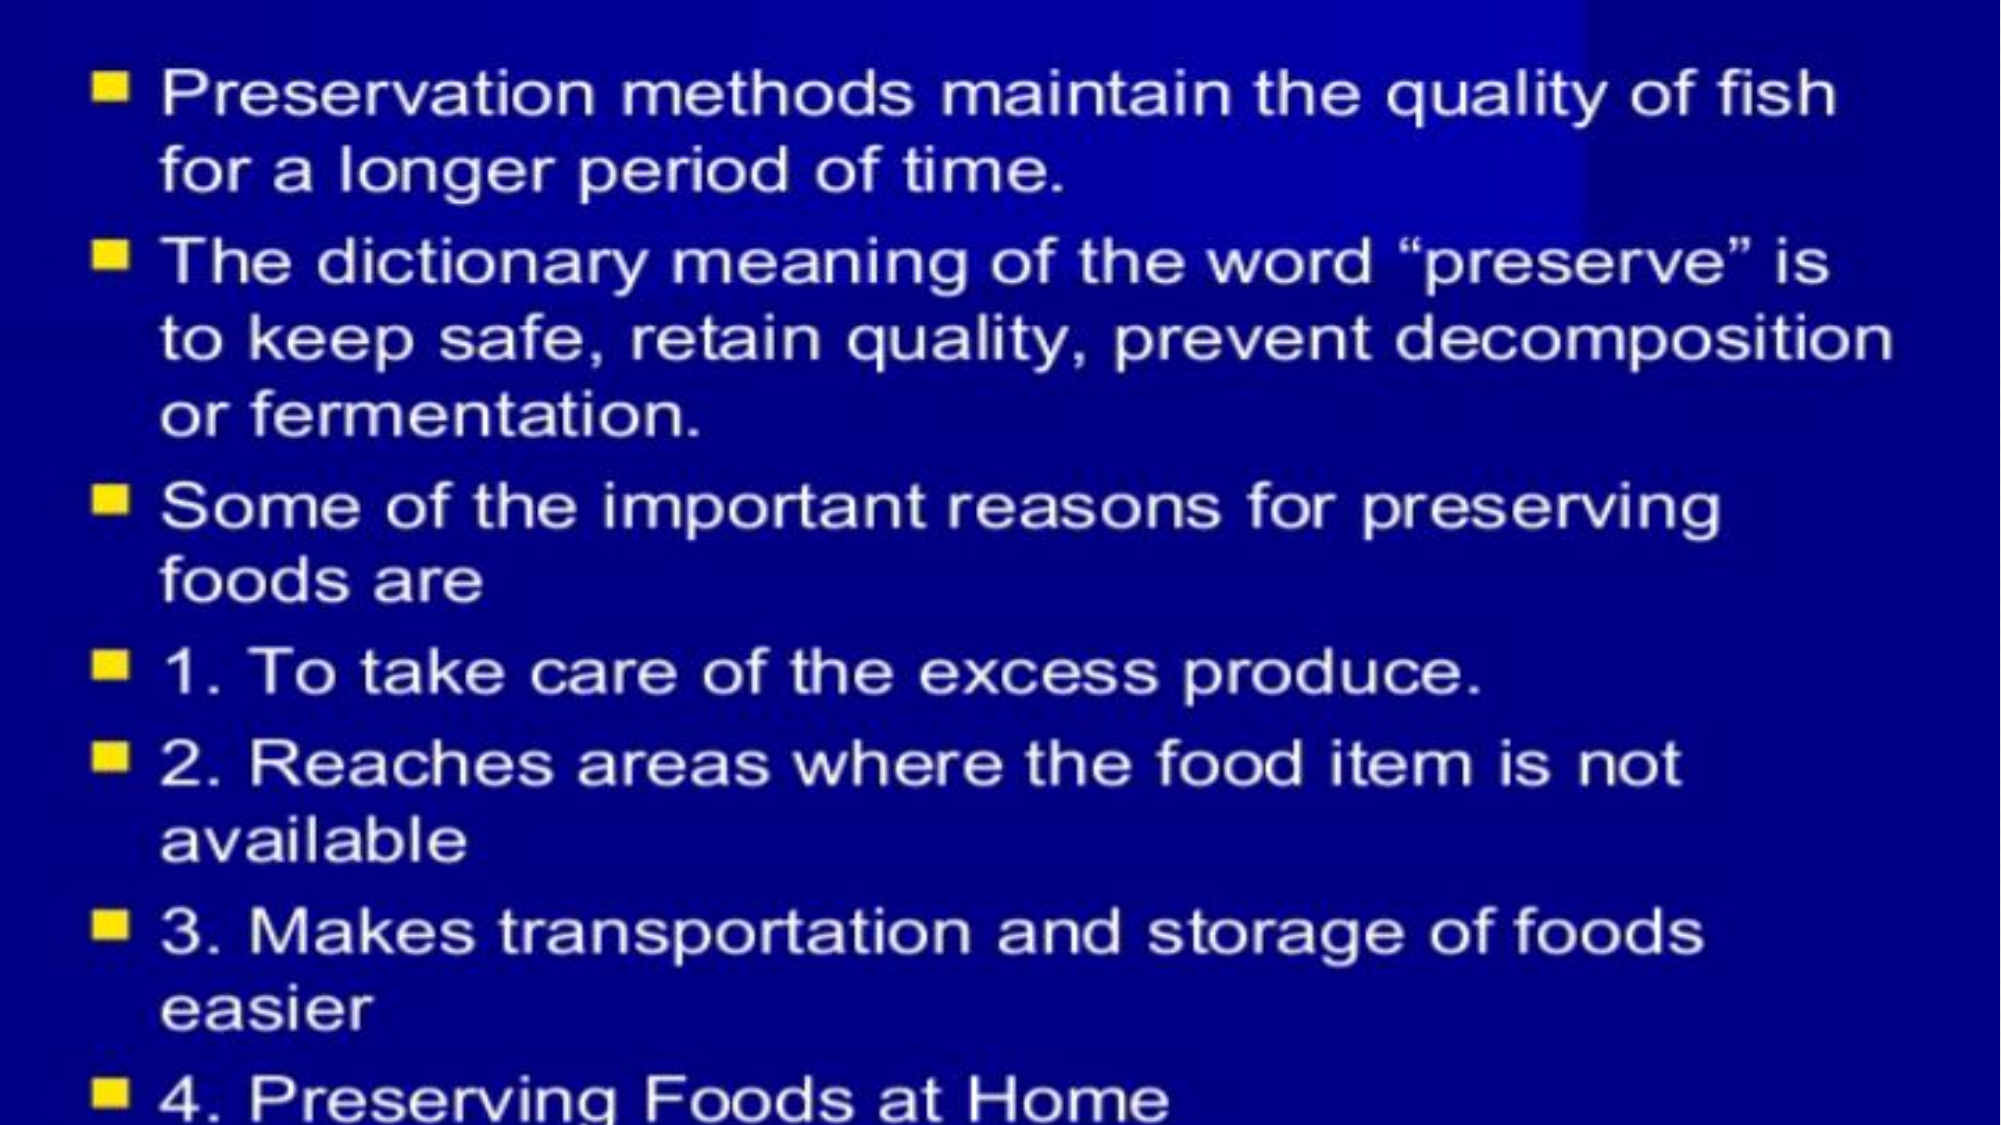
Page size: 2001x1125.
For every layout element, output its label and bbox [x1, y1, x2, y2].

list [0, 0, 2000, 1125]
